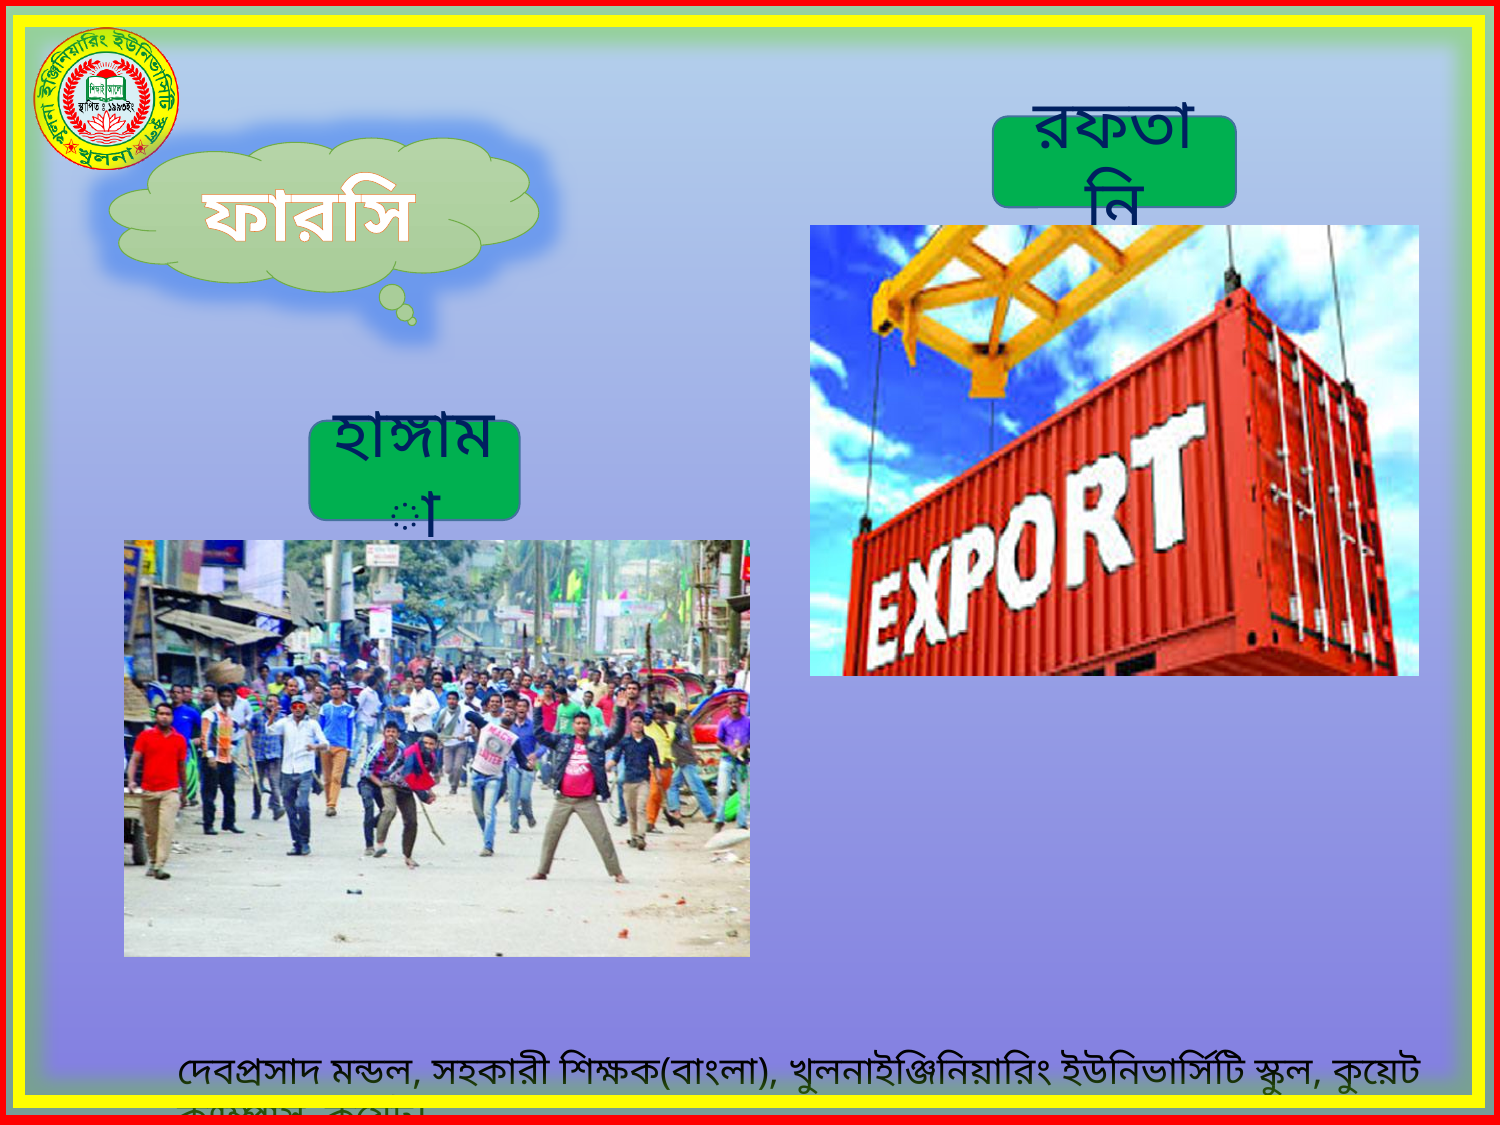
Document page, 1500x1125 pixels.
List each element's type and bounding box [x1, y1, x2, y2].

text_box [0, 0, 1500, 1122]
picture [124, 540, 750, 957]
picture [810, 225, 1419, 676]
